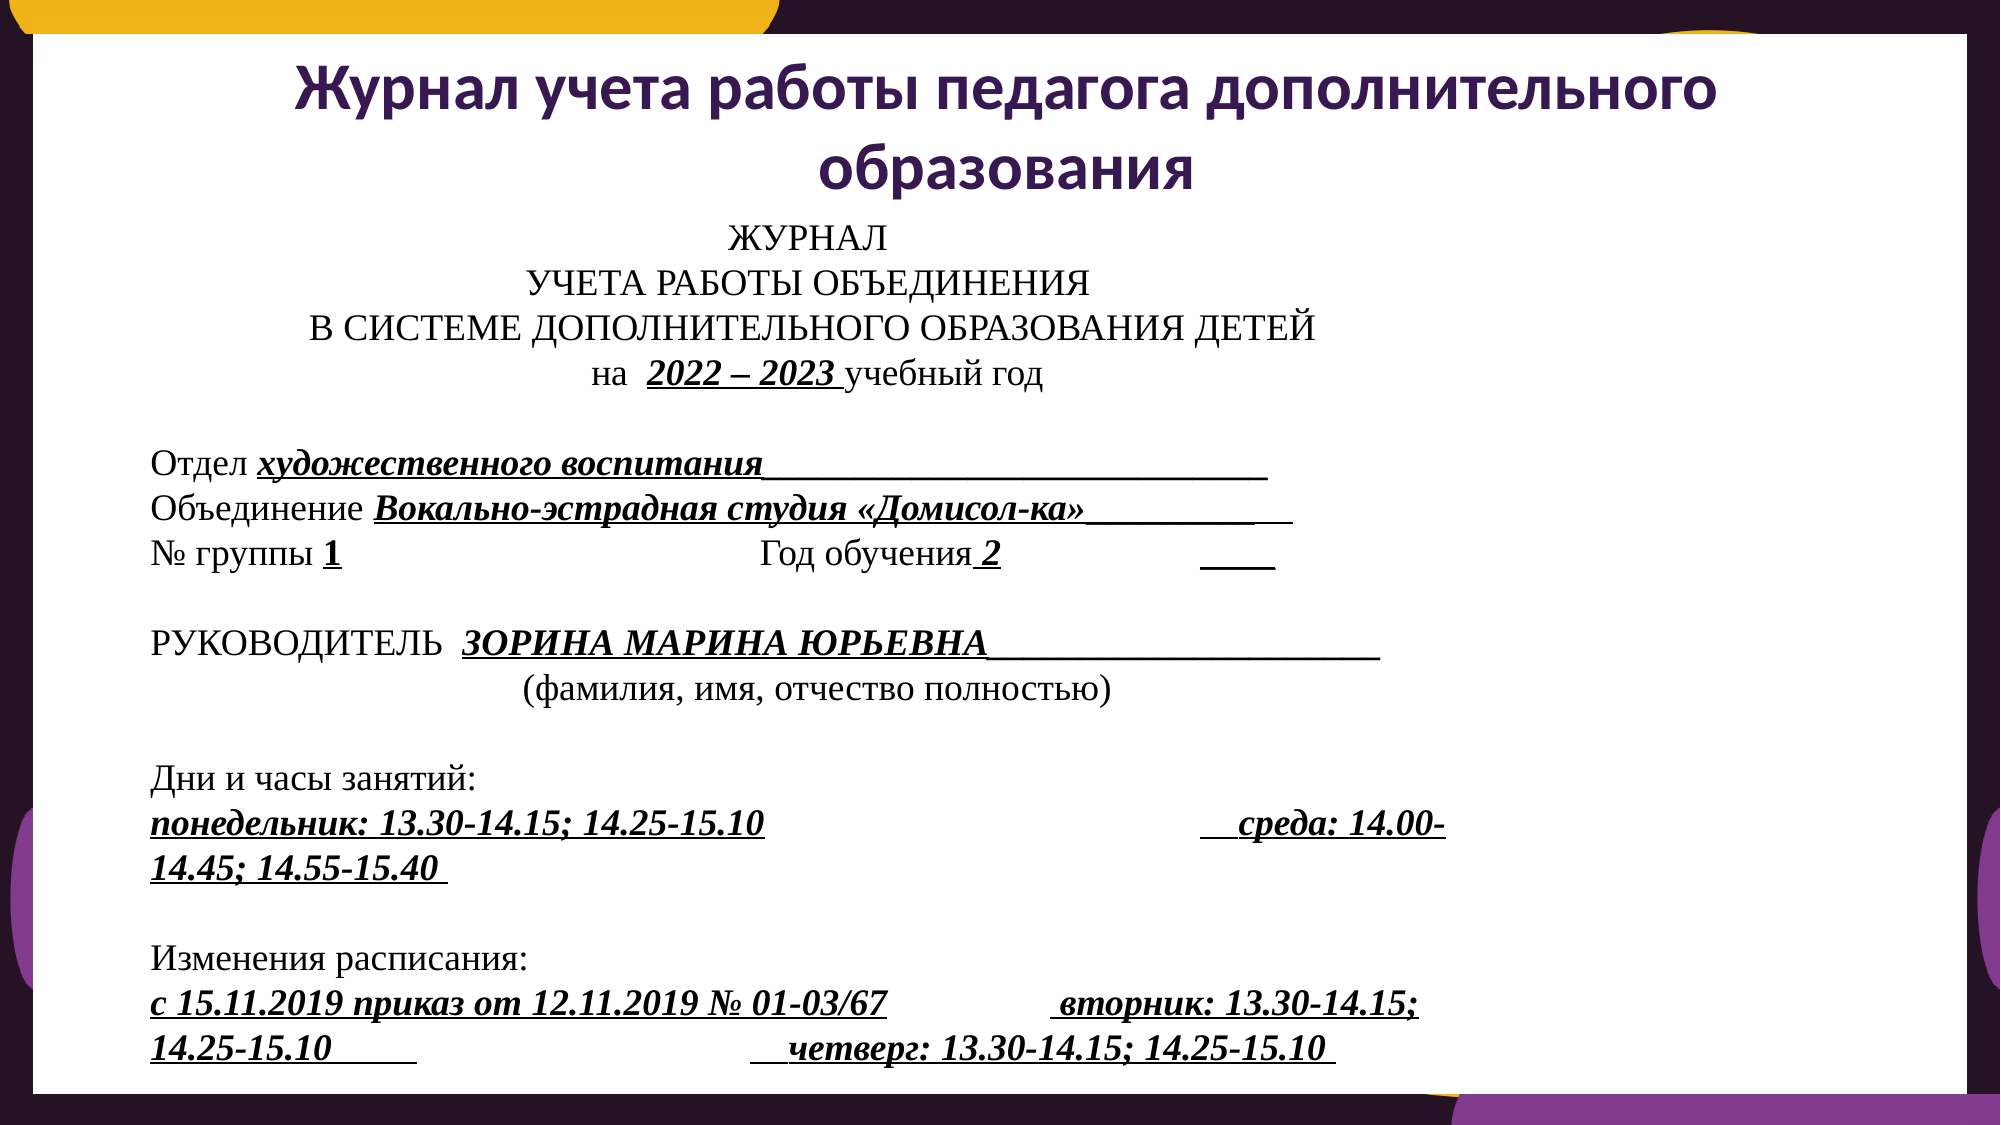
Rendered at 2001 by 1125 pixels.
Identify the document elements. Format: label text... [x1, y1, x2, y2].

picture [0, 0, 2000, 1125]
text_box Журнал учета работы педагога дополнительного образования [123, 35, 1892, 137]
text_box Журнал учета работы объединения в системе дополнительного образования детей на 2022 – 2023 учебный год Отдел художественного воспитания___________________________ Объединение Вокально-эстрадная студия «Домисол-ка»_________ № группы 1 Год обучения 2 ____ Руководитель Зорина Марина Юрьевна_____________________ (фамилия, имя, отчество полностью) Дни и часы занятий: понедельник: 13.30-14.15; 14.25-15.10 среда: 14.00-14.45; 14.55-15.40 Изменения расписания: с 15.11.2019 приказ от 12.11.2019 № 01-03/67 вторник: 13.30-14.15; 14.25-15.10 четверг: 13.30-14.15; 14.25-15.10 [135, 160, 1490, 1094]
